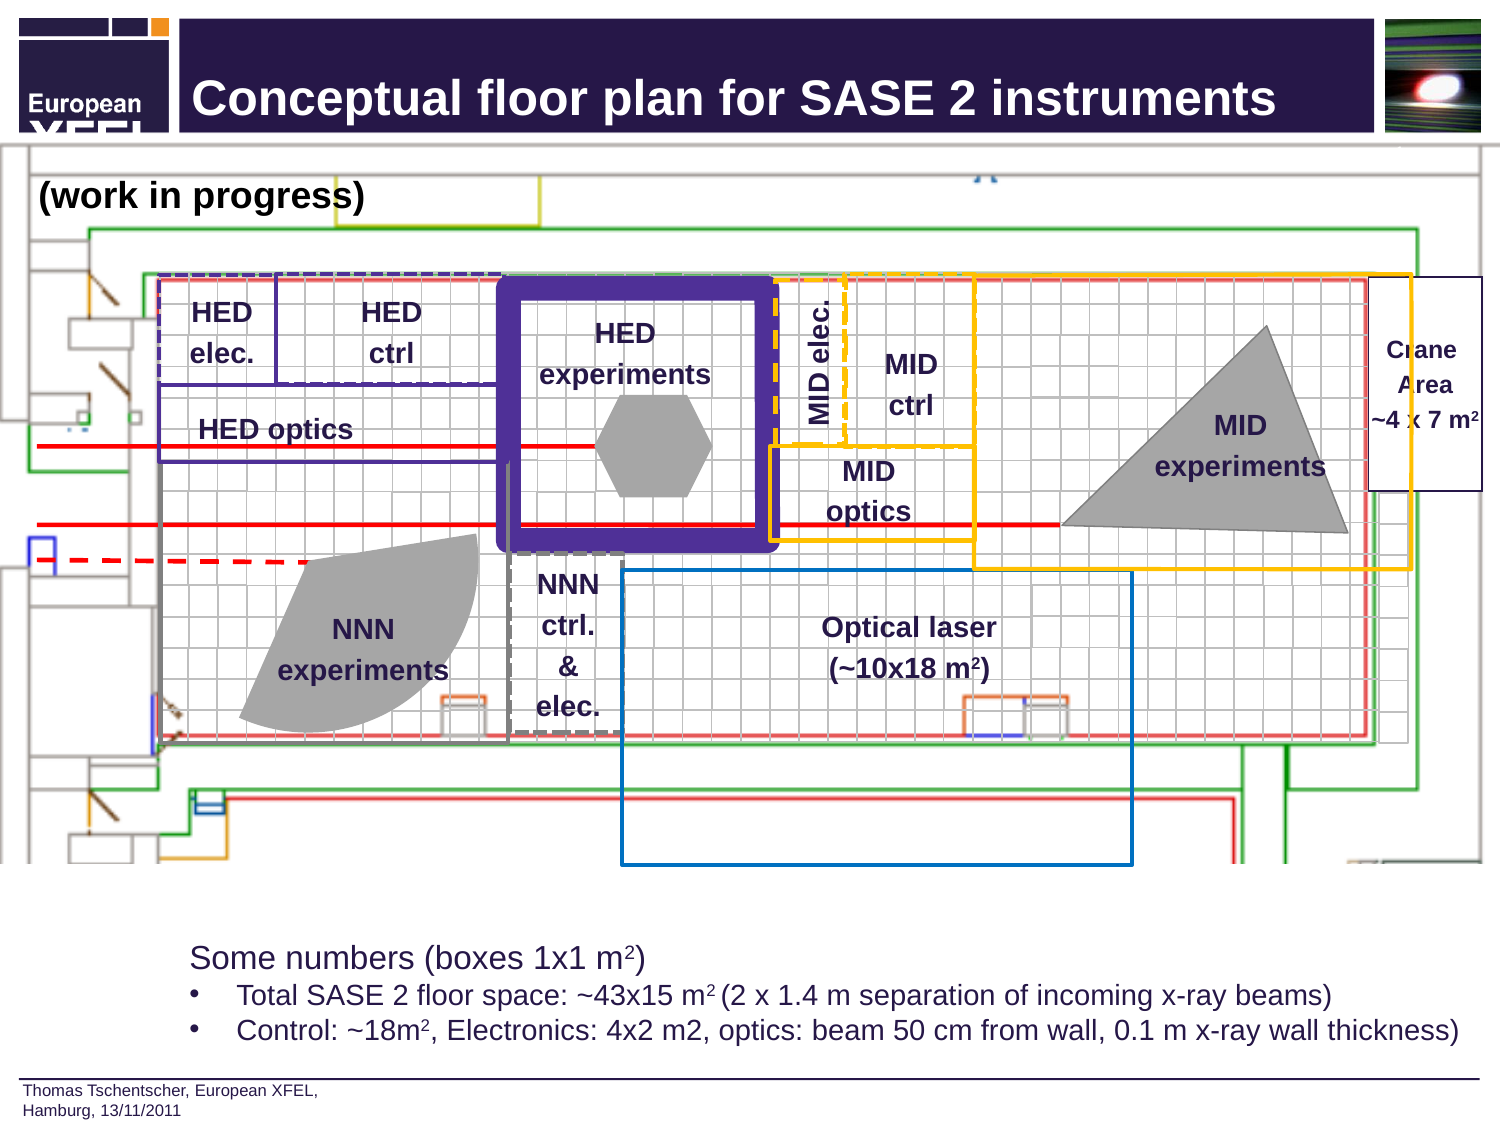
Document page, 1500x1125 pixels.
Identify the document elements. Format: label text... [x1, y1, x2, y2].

text_box Some numbers (boxes 1x1 m2) Total SASE 2 floor space: ~43x15 m2 (2 x 1.4 m separation of incoming x-ray beams) Control: ~18m2, Electronics: 4x2 m2, optics: beam 50 cm from wall, 0.1 m x-ray wall thickness) [174, 928, 1476, 1054]
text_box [0, 127, 1500, 864]
picture [19, 18, 169, 127]
slide_number 1 [1384, 18, 1480, 125]
title Conceptual floor plan for SASE 2 instruments [179, 46, 1375, 125]
